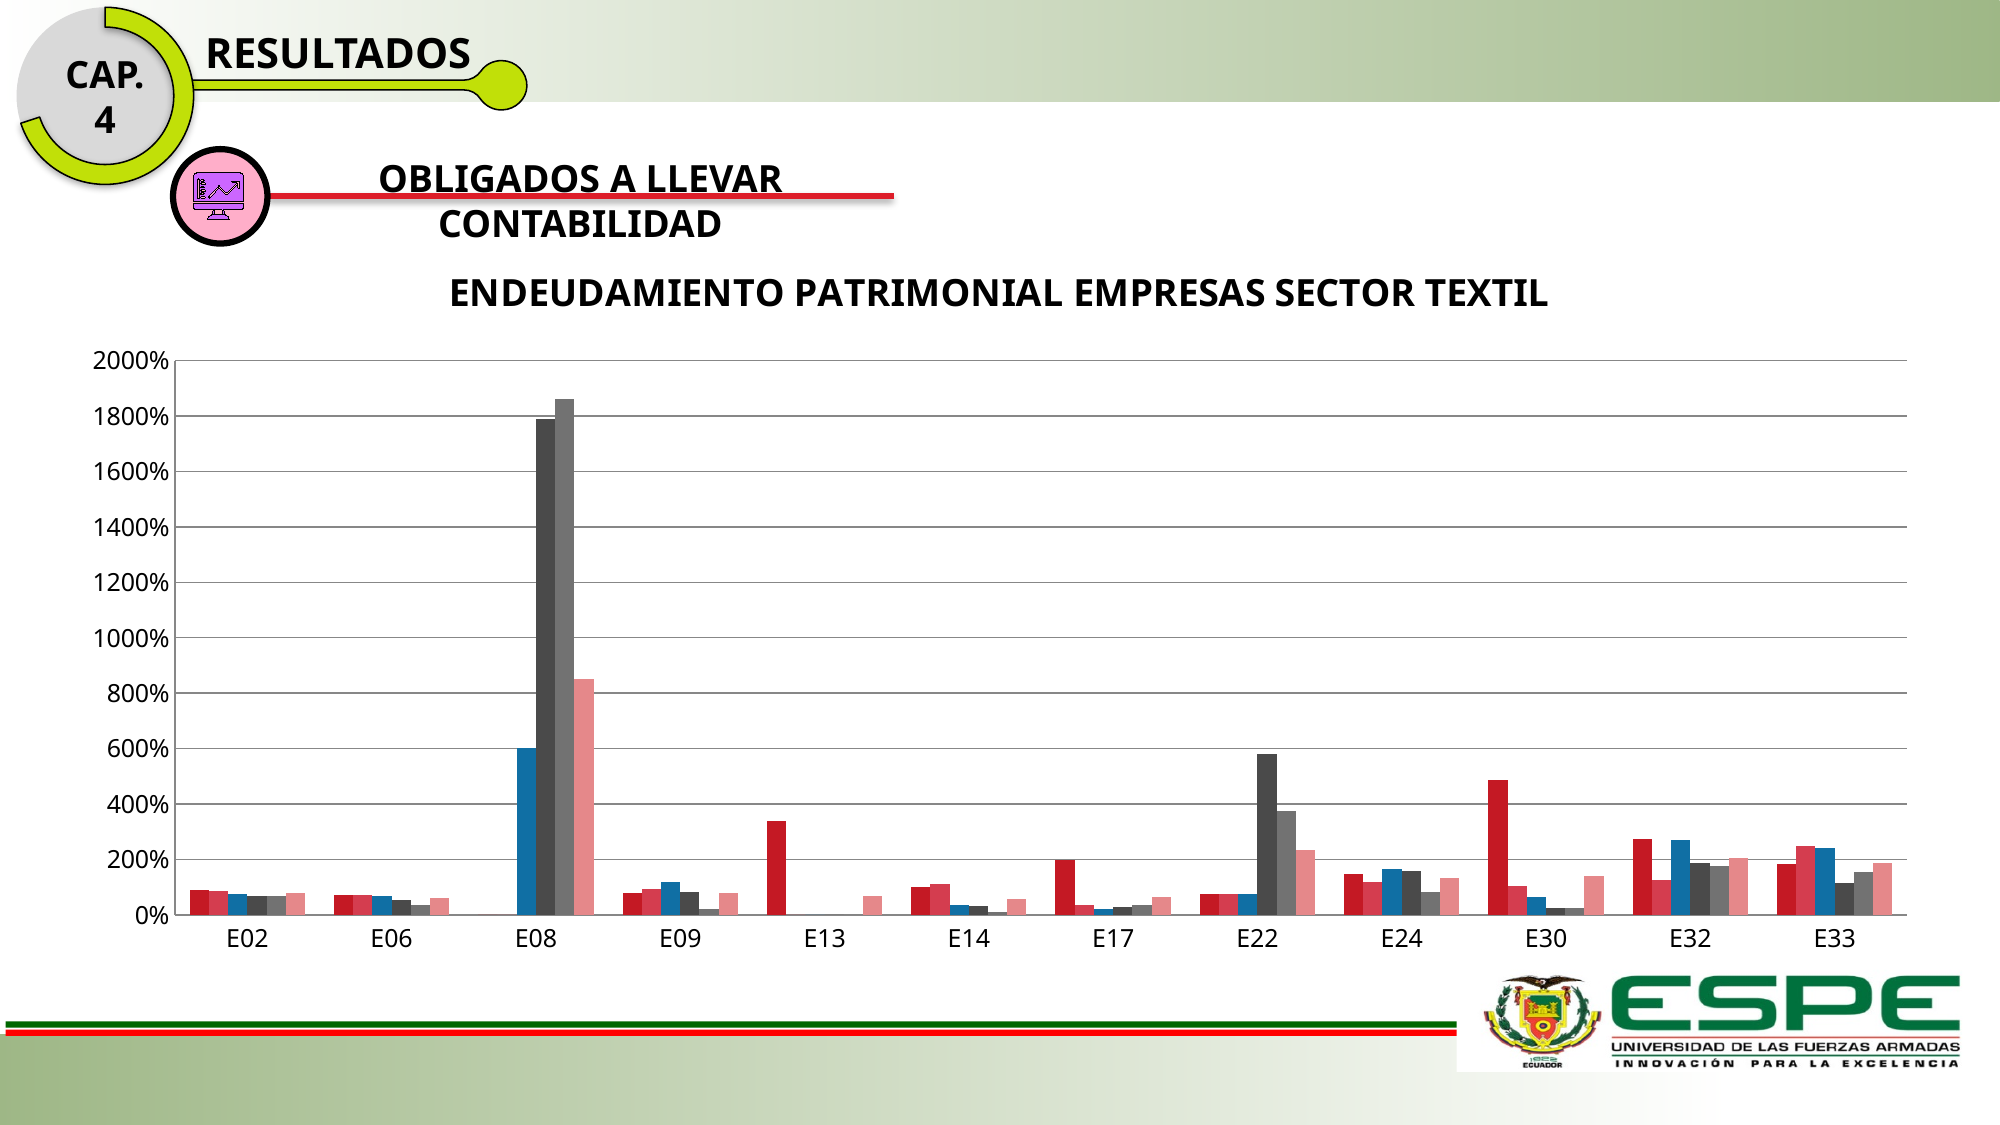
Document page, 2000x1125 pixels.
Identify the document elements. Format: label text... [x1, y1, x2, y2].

text_box OBLIGADOS A LLEVAR CONTABILIDAD [255, 147, 906, 231]
text_box [193, 172, 244, 202]
text_box [173, 149, 268, 231]
chart [54, 231, 1945, 971]
text_box RESULTADOS [161, 19, 516, 80]
text_box CAP. 4 [14, 5, 168, 162]
text_box [197, 60, 527, 110]
picture [1456, 968, 1993, 1072]
text_box [20, 6, 195, 186]
text_box [193, 203, 244, 220]
